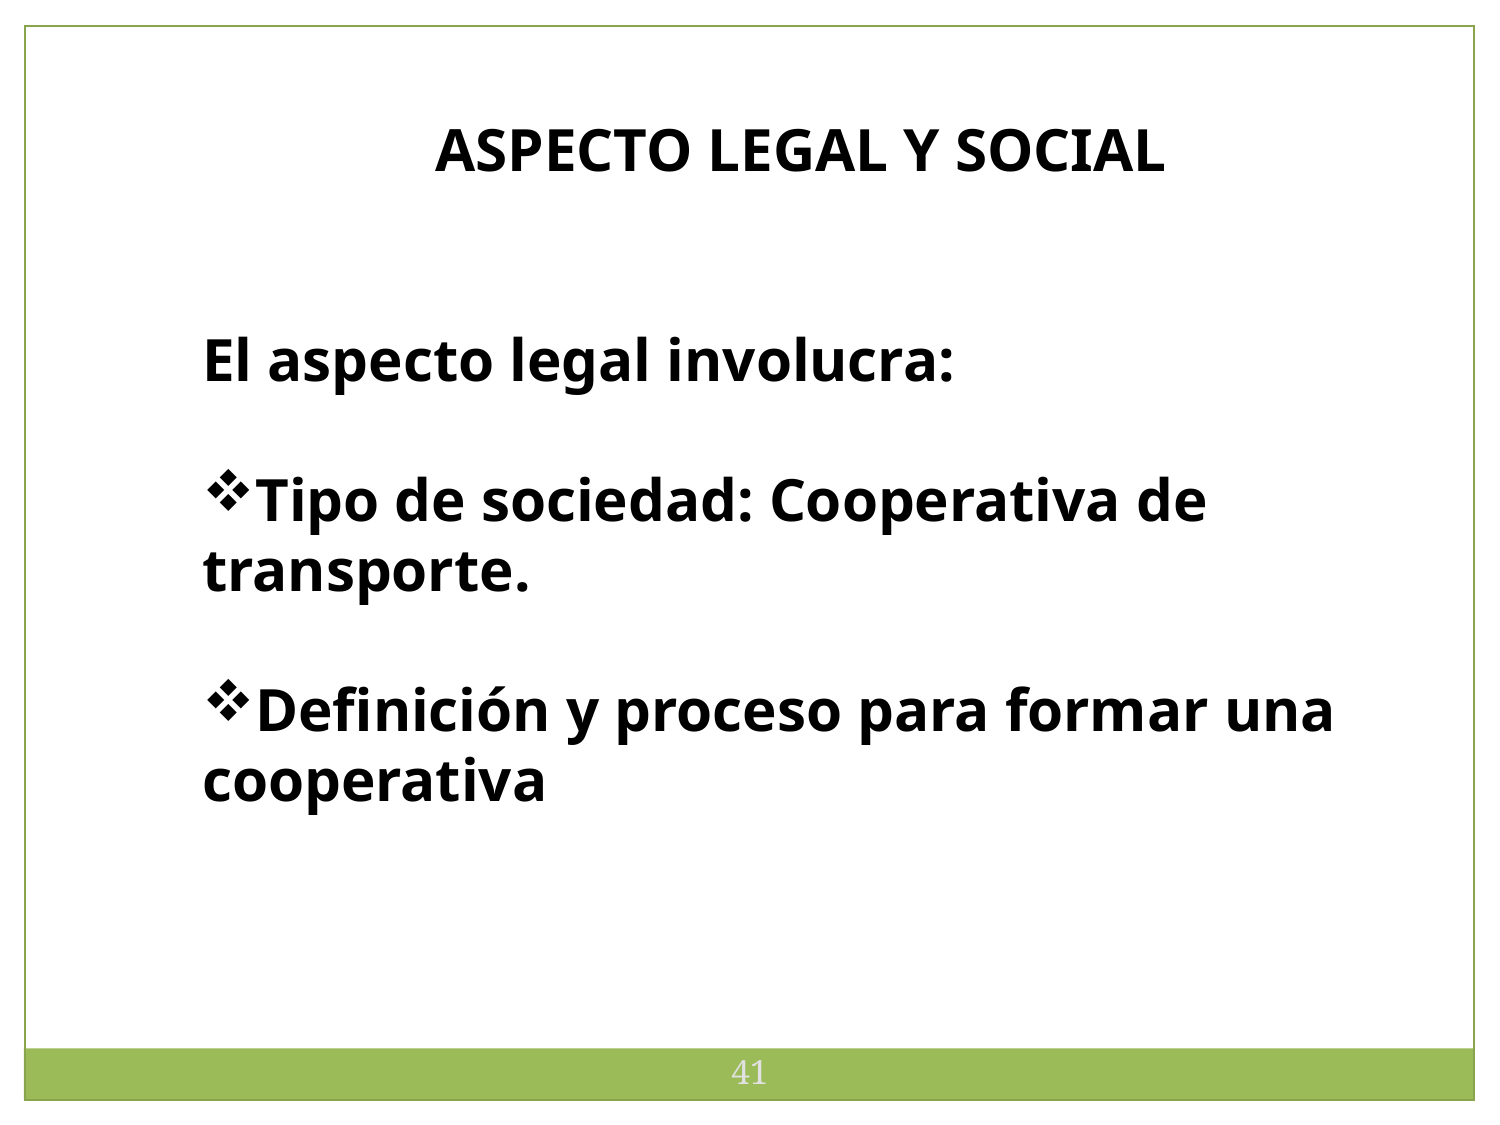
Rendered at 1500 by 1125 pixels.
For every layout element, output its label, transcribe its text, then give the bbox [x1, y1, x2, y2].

text_box ASPECTO LEGAL Y SOCIAL El aspecto legal involucra: Tipo de sociedad: Cooperativa de transporte. Definición y proceso para formar una cooperativa [187, 105, 1430, 1125]
slide_number 41 [699, 1037, 800, 1110]
